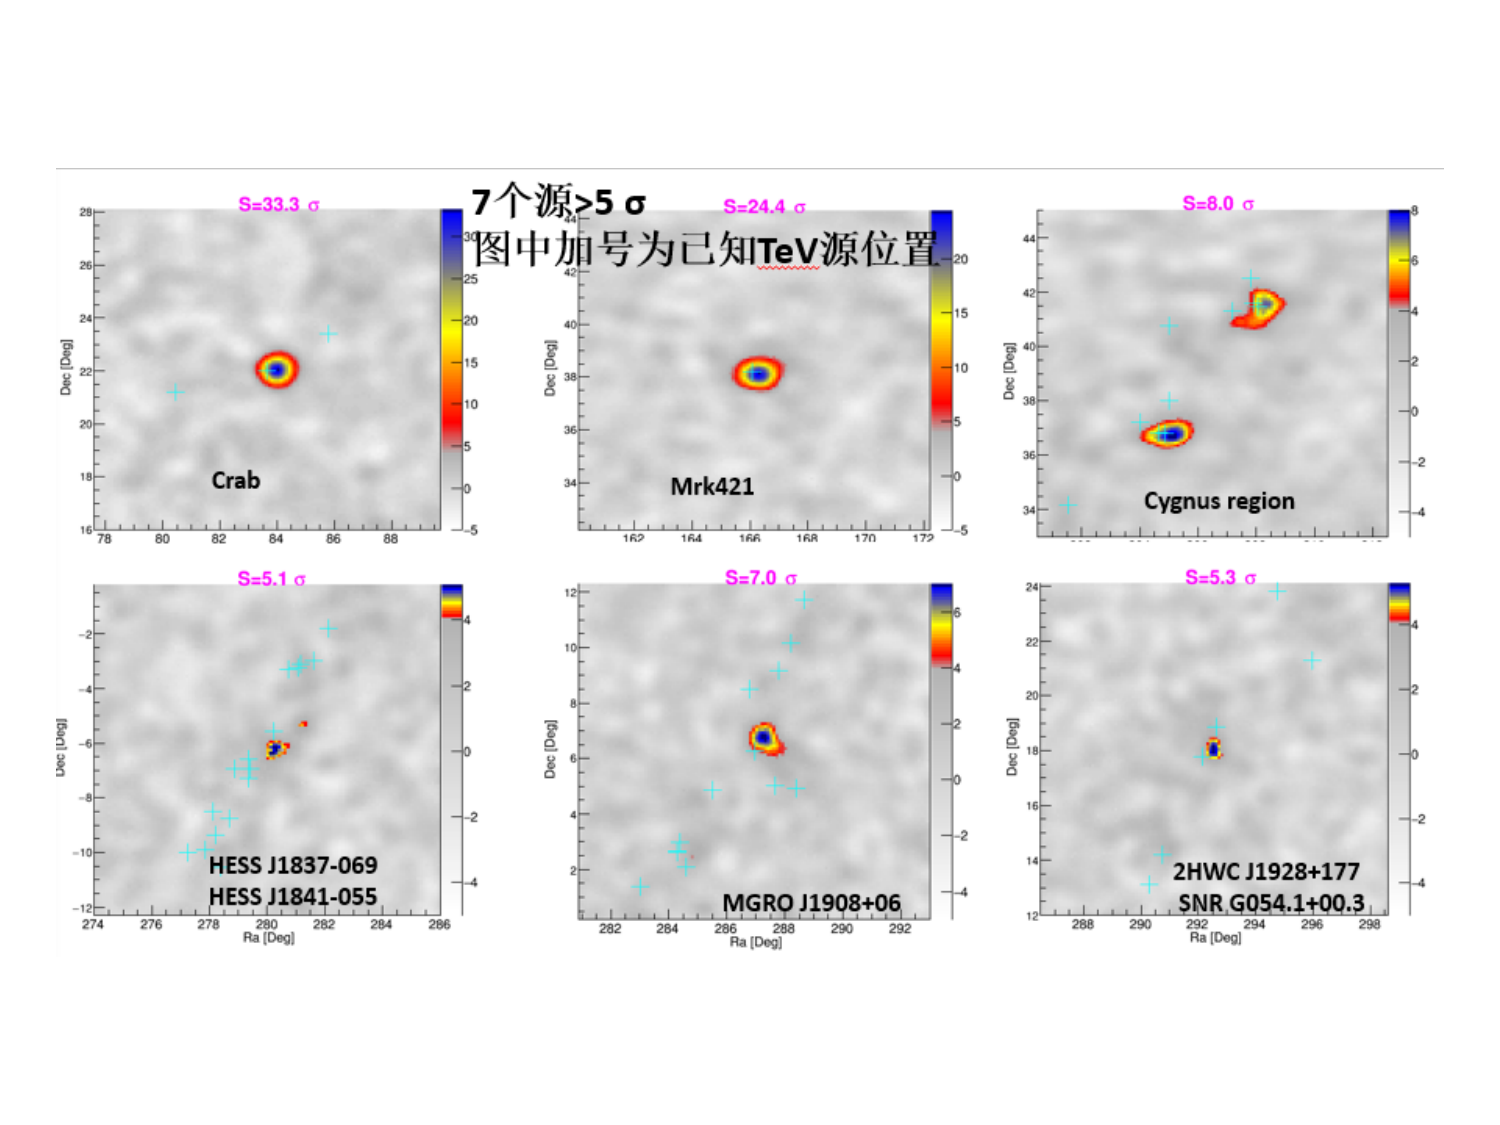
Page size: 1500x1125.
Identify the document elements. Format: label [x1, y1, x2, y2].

picture [56, 168, 1444, 957]
